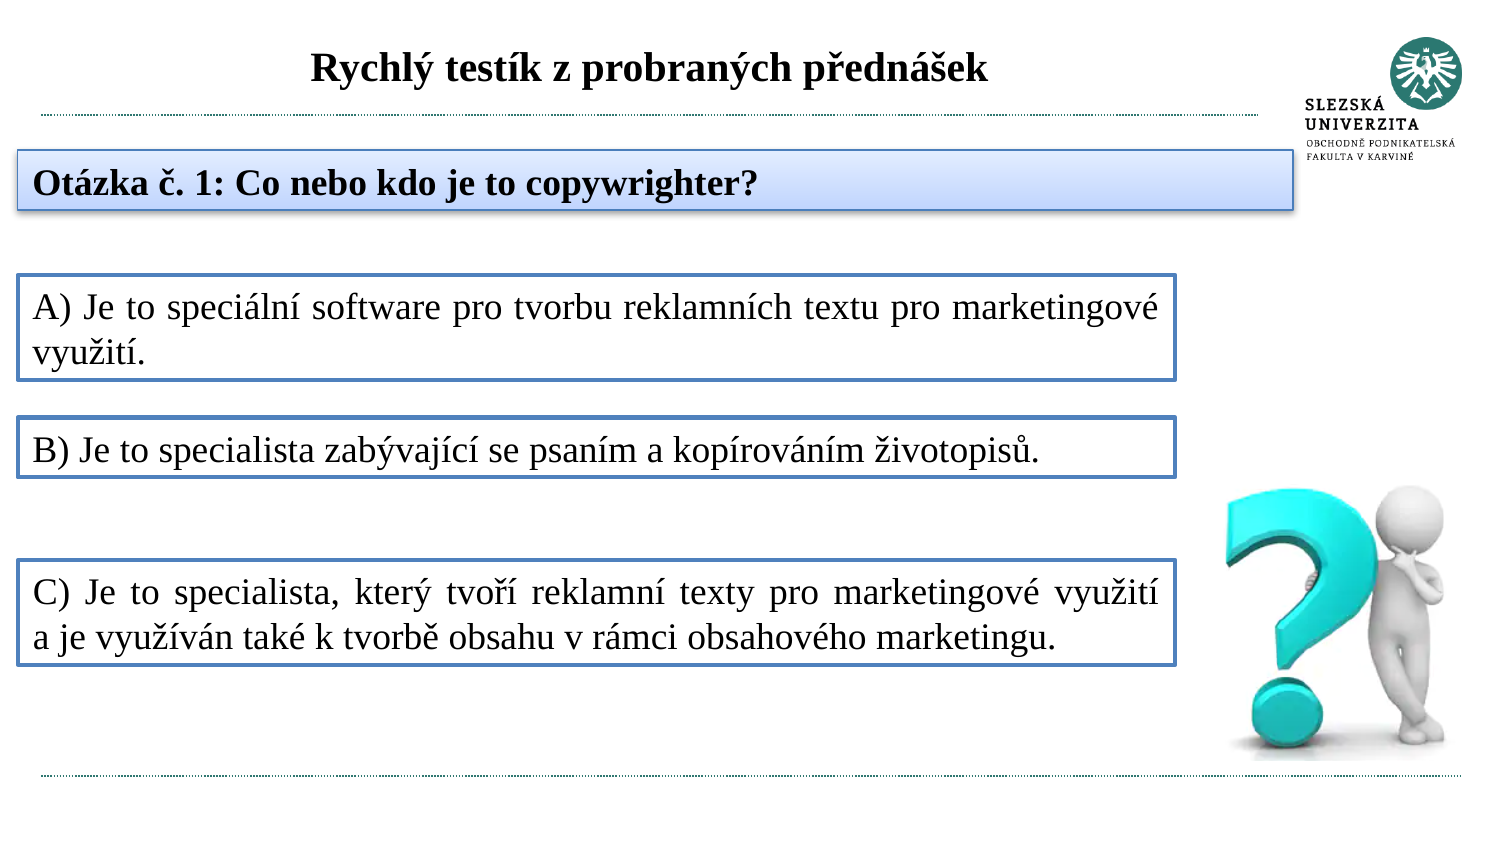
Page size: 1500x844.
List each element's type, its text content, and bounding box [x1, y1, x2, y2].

text_box C) Je to specialista, který tvoří reklamní texty pro marketingové využití a je využíván také k tvorbě obsahu v rámci obsahového marketingu. [16, 558, 1177, 667]
title Rychlý testík z probraných přednášek [41, 32, 1258, 108]
text_box B) Je to specialista zabývající se psaním a kopírováním životopisů. [16, 415, 1177, 479]
text_box A) Je to speciální software pro tvorbu reklamních textu pro marketingové využití. [16, 273, 1177, 382]
picture [1305, 37, 1462, 160]
text_box Otázka č. 1: Co nebo kdo je to copywrighter? [17, 149, 1294, 211]
picture [1222, 479, 1471, 761]
